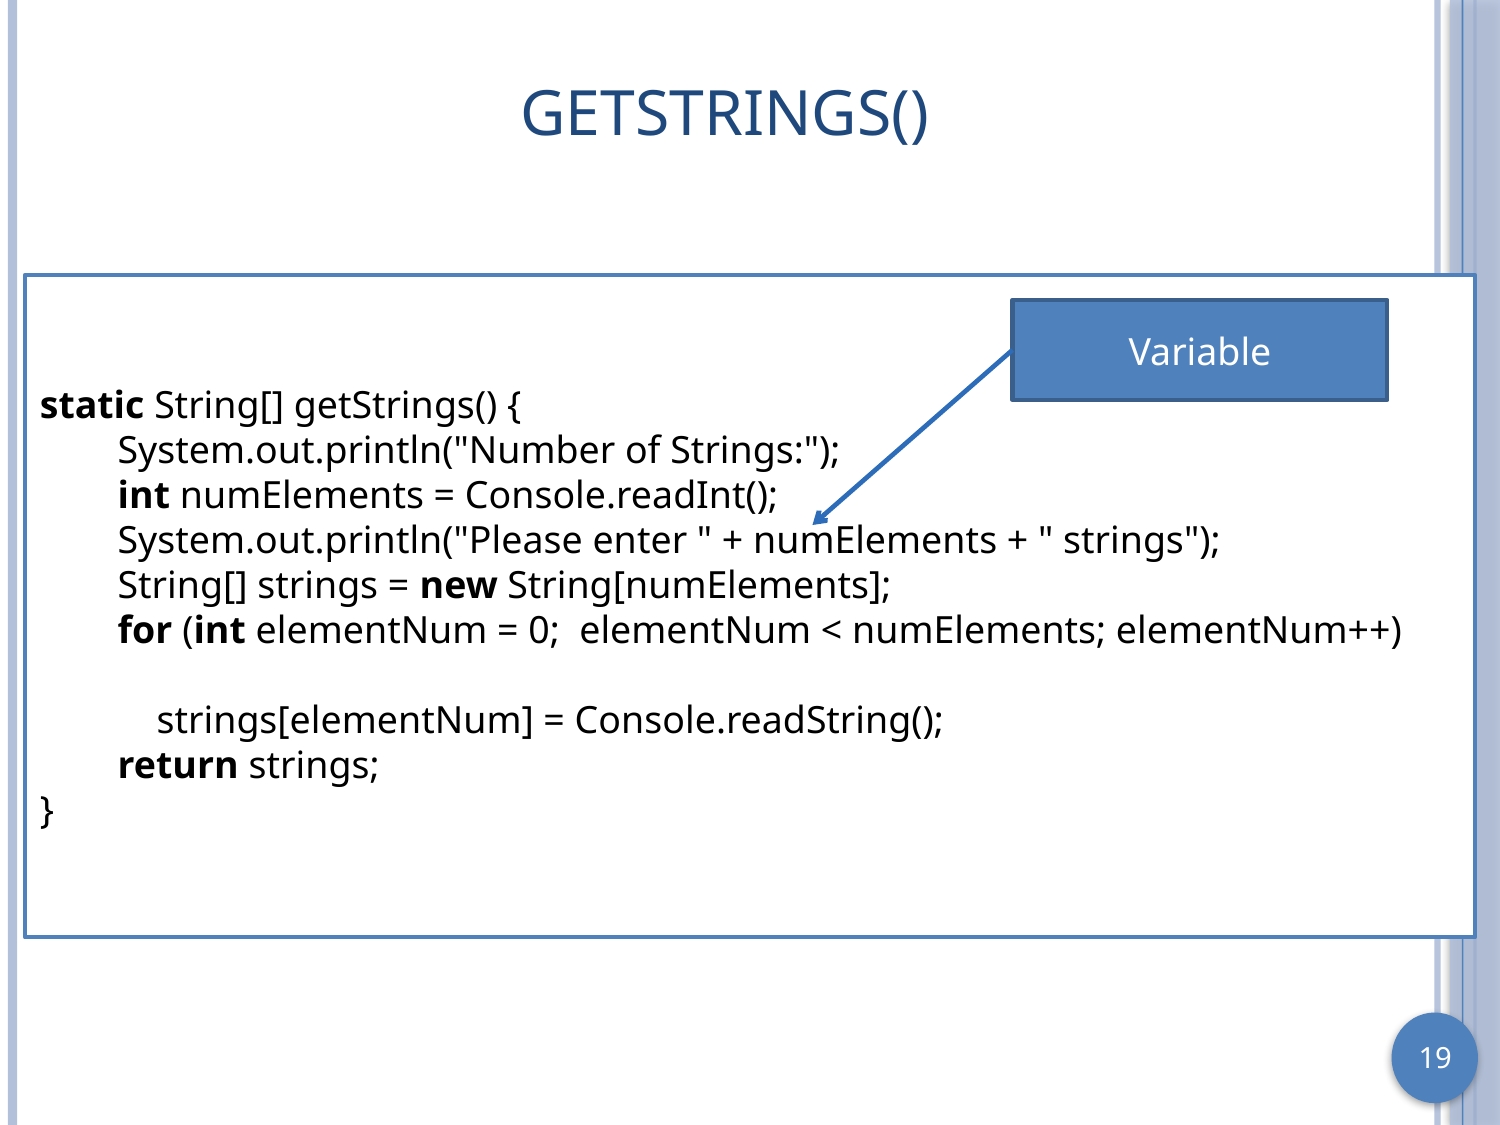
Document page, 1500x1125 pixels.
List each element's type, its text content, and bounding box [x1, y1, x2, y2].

text_box Variable [1010, 298, 1389, 402]
text_box static String[] getStrings() { System.out.println("Number of Strings:"); int numElements = Console.readInt(); System.out.println("Please enter " + numElements + " strings"); String[] strings = new String[numElements]; for (int elementNum = 0; elementNum < numElements; elementNum++) strings[elementNum] = Console.readString(); return strings; } [23, 273, 1477, 939]
title getStrings() [75, 45, 1375, 175]
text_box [811, 349, 1013, 526]
